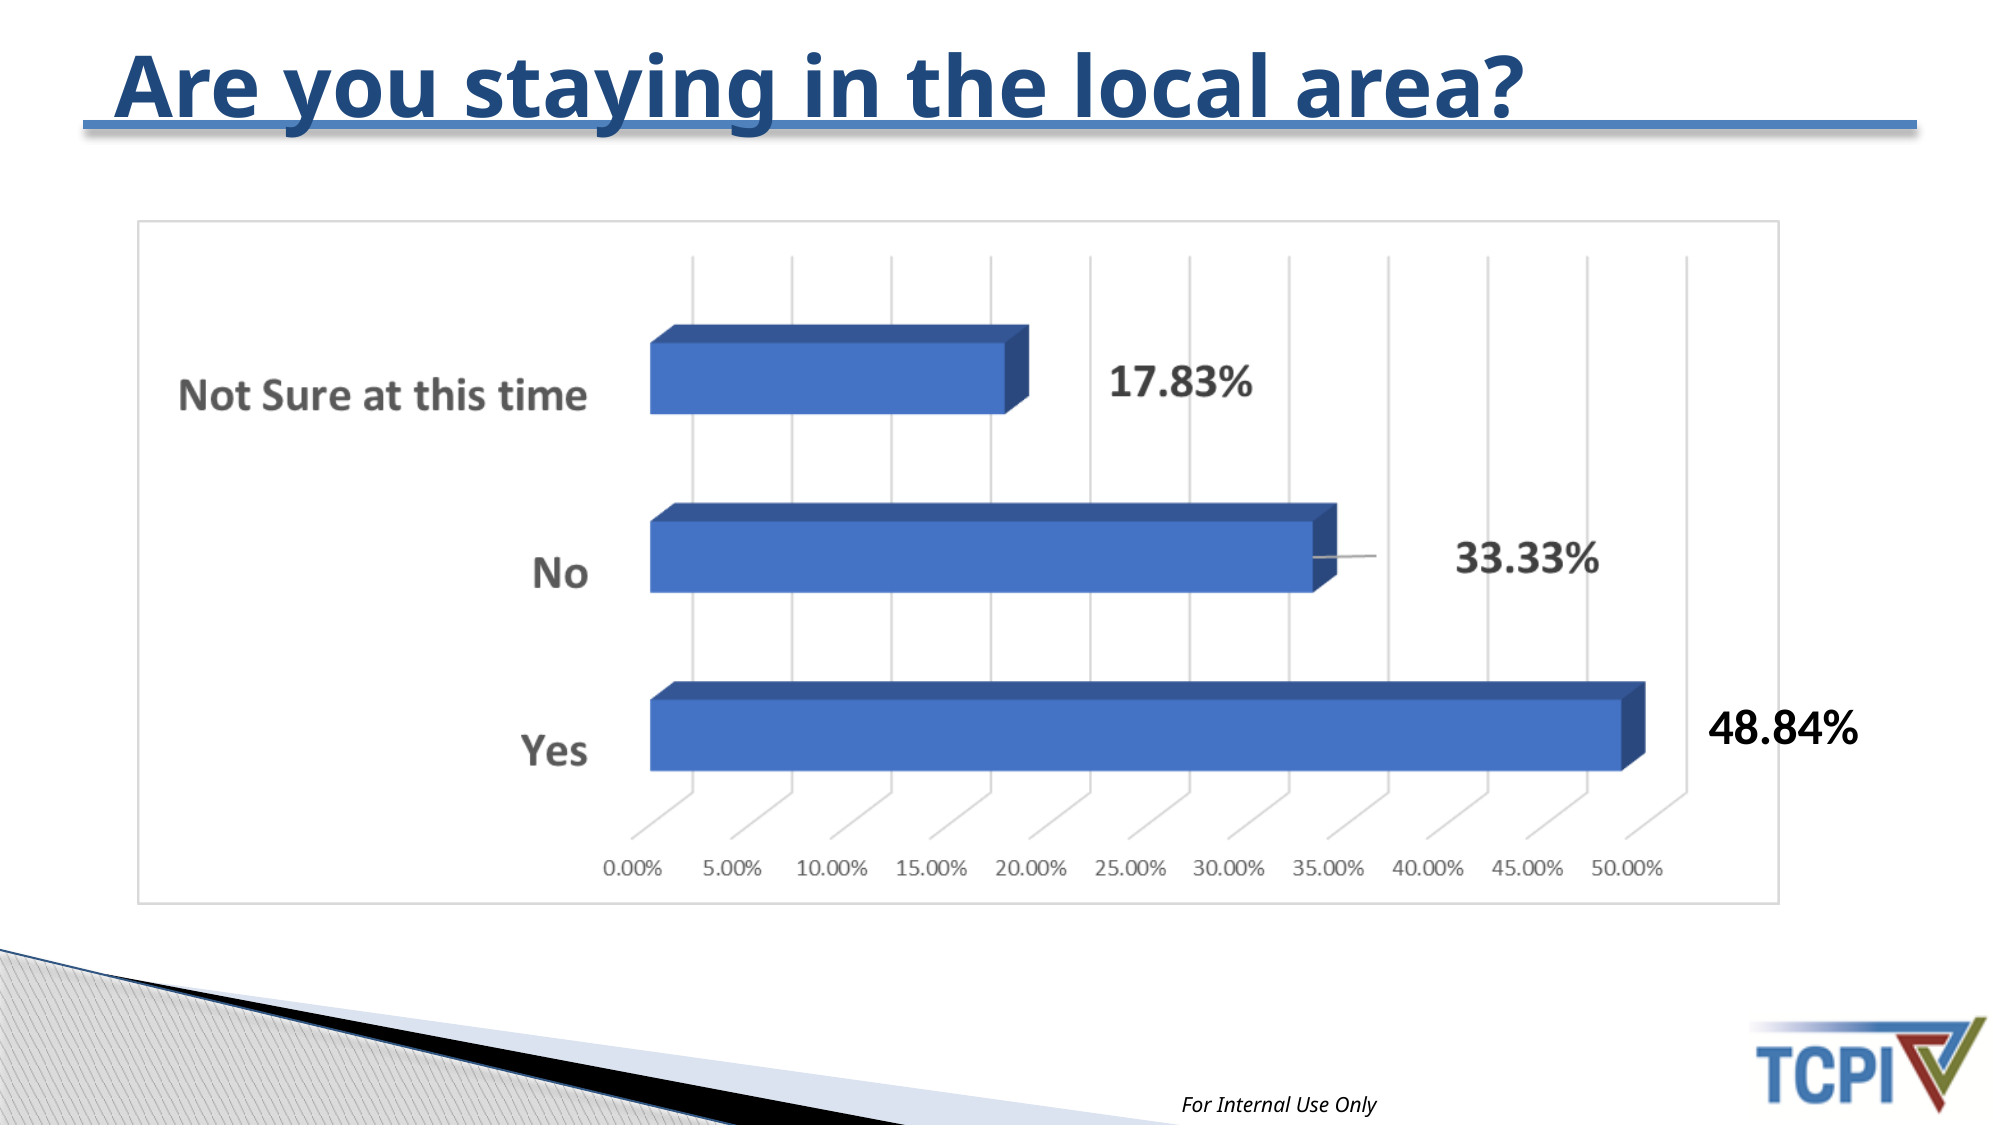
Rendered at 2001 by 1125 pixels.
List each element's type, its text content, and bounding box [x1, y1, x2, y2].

title Are you staying in the local area? [99, 24, 1900, 143]
picture [1749, 1012, 1993, 1121]
text_box 48.84% [1785, 687, 1913, 763]
picture [137, 220, 1780, 905]
